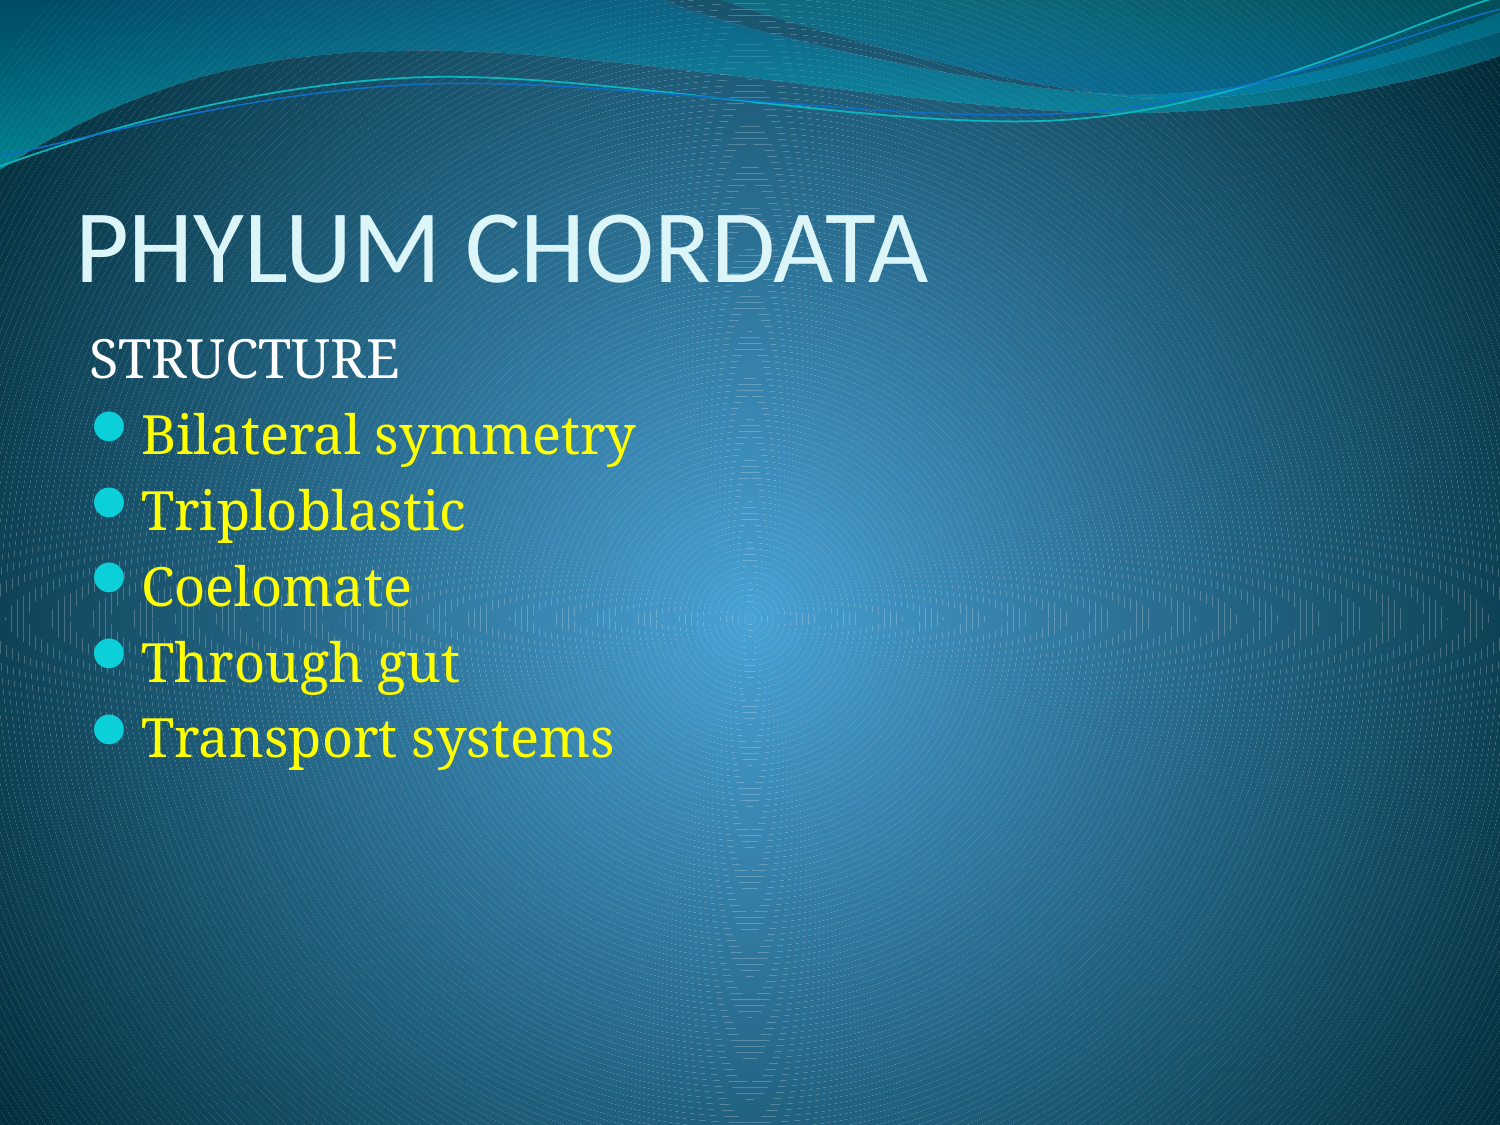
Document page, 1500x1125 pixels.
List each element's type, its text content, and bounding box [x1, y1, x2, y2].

title PHYLUM CHORDATA [75, 115, 1425, 303]
list STRUCTURE Bilateral symmetry Triploblastic Coelomate Through gut Transport systems [75, 317, 1425, 1038]
